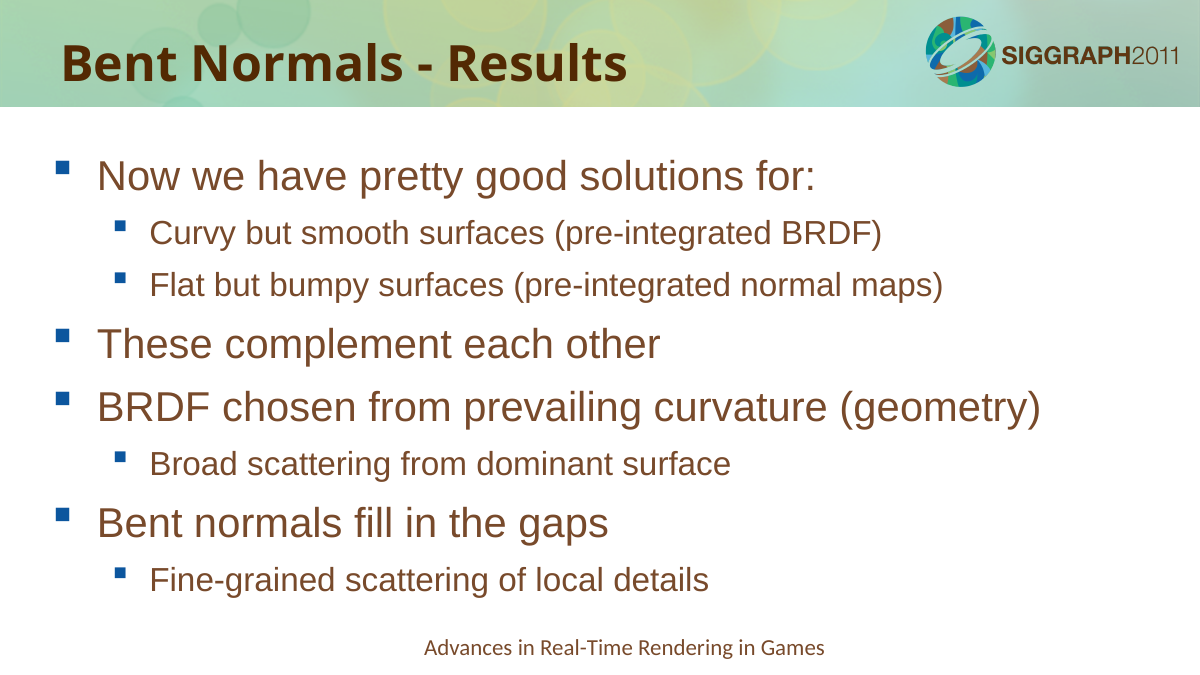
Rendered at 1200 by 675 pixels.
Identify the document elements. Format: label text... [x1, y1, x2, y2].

list Now we have pretty good solutions for: Curvy but smooth surfaces (pre-integrated BRDF) Flat but bumpy surfaces (pre-integrated normal maps) These complement each other BRDF chosen from prevailing curvature (geometry) Broad scattering from dominant surface Bent normals fill in the gaps Fine-grained scattering of local details [39, 137, 1127, 641]
picture [0, 0, 1200, 107]
text_box Bent Normals - Results [48, 24, 1090, 97]
